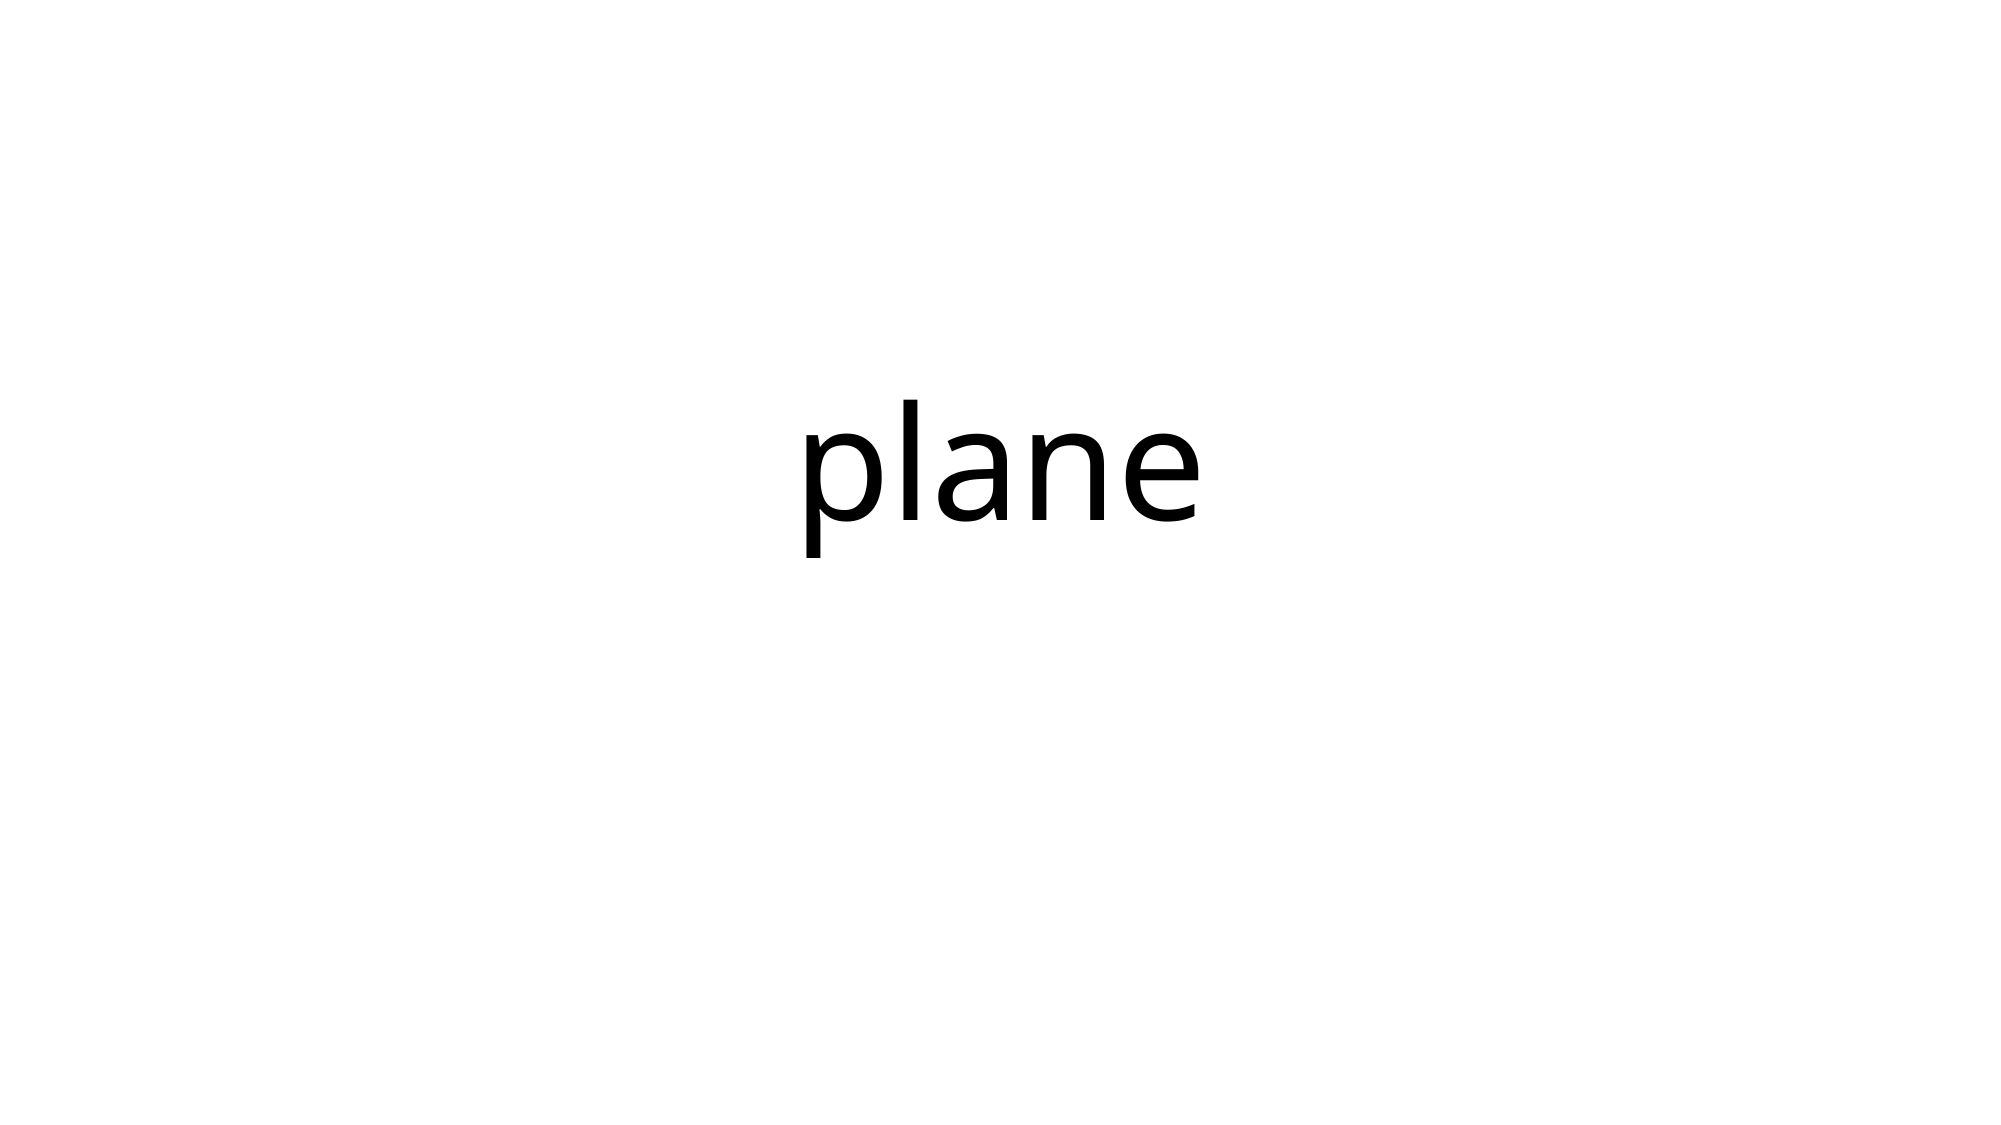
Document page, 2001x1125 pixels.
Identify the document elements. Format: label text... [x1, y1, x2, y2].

title plane [362, 375, 1638, 563]
